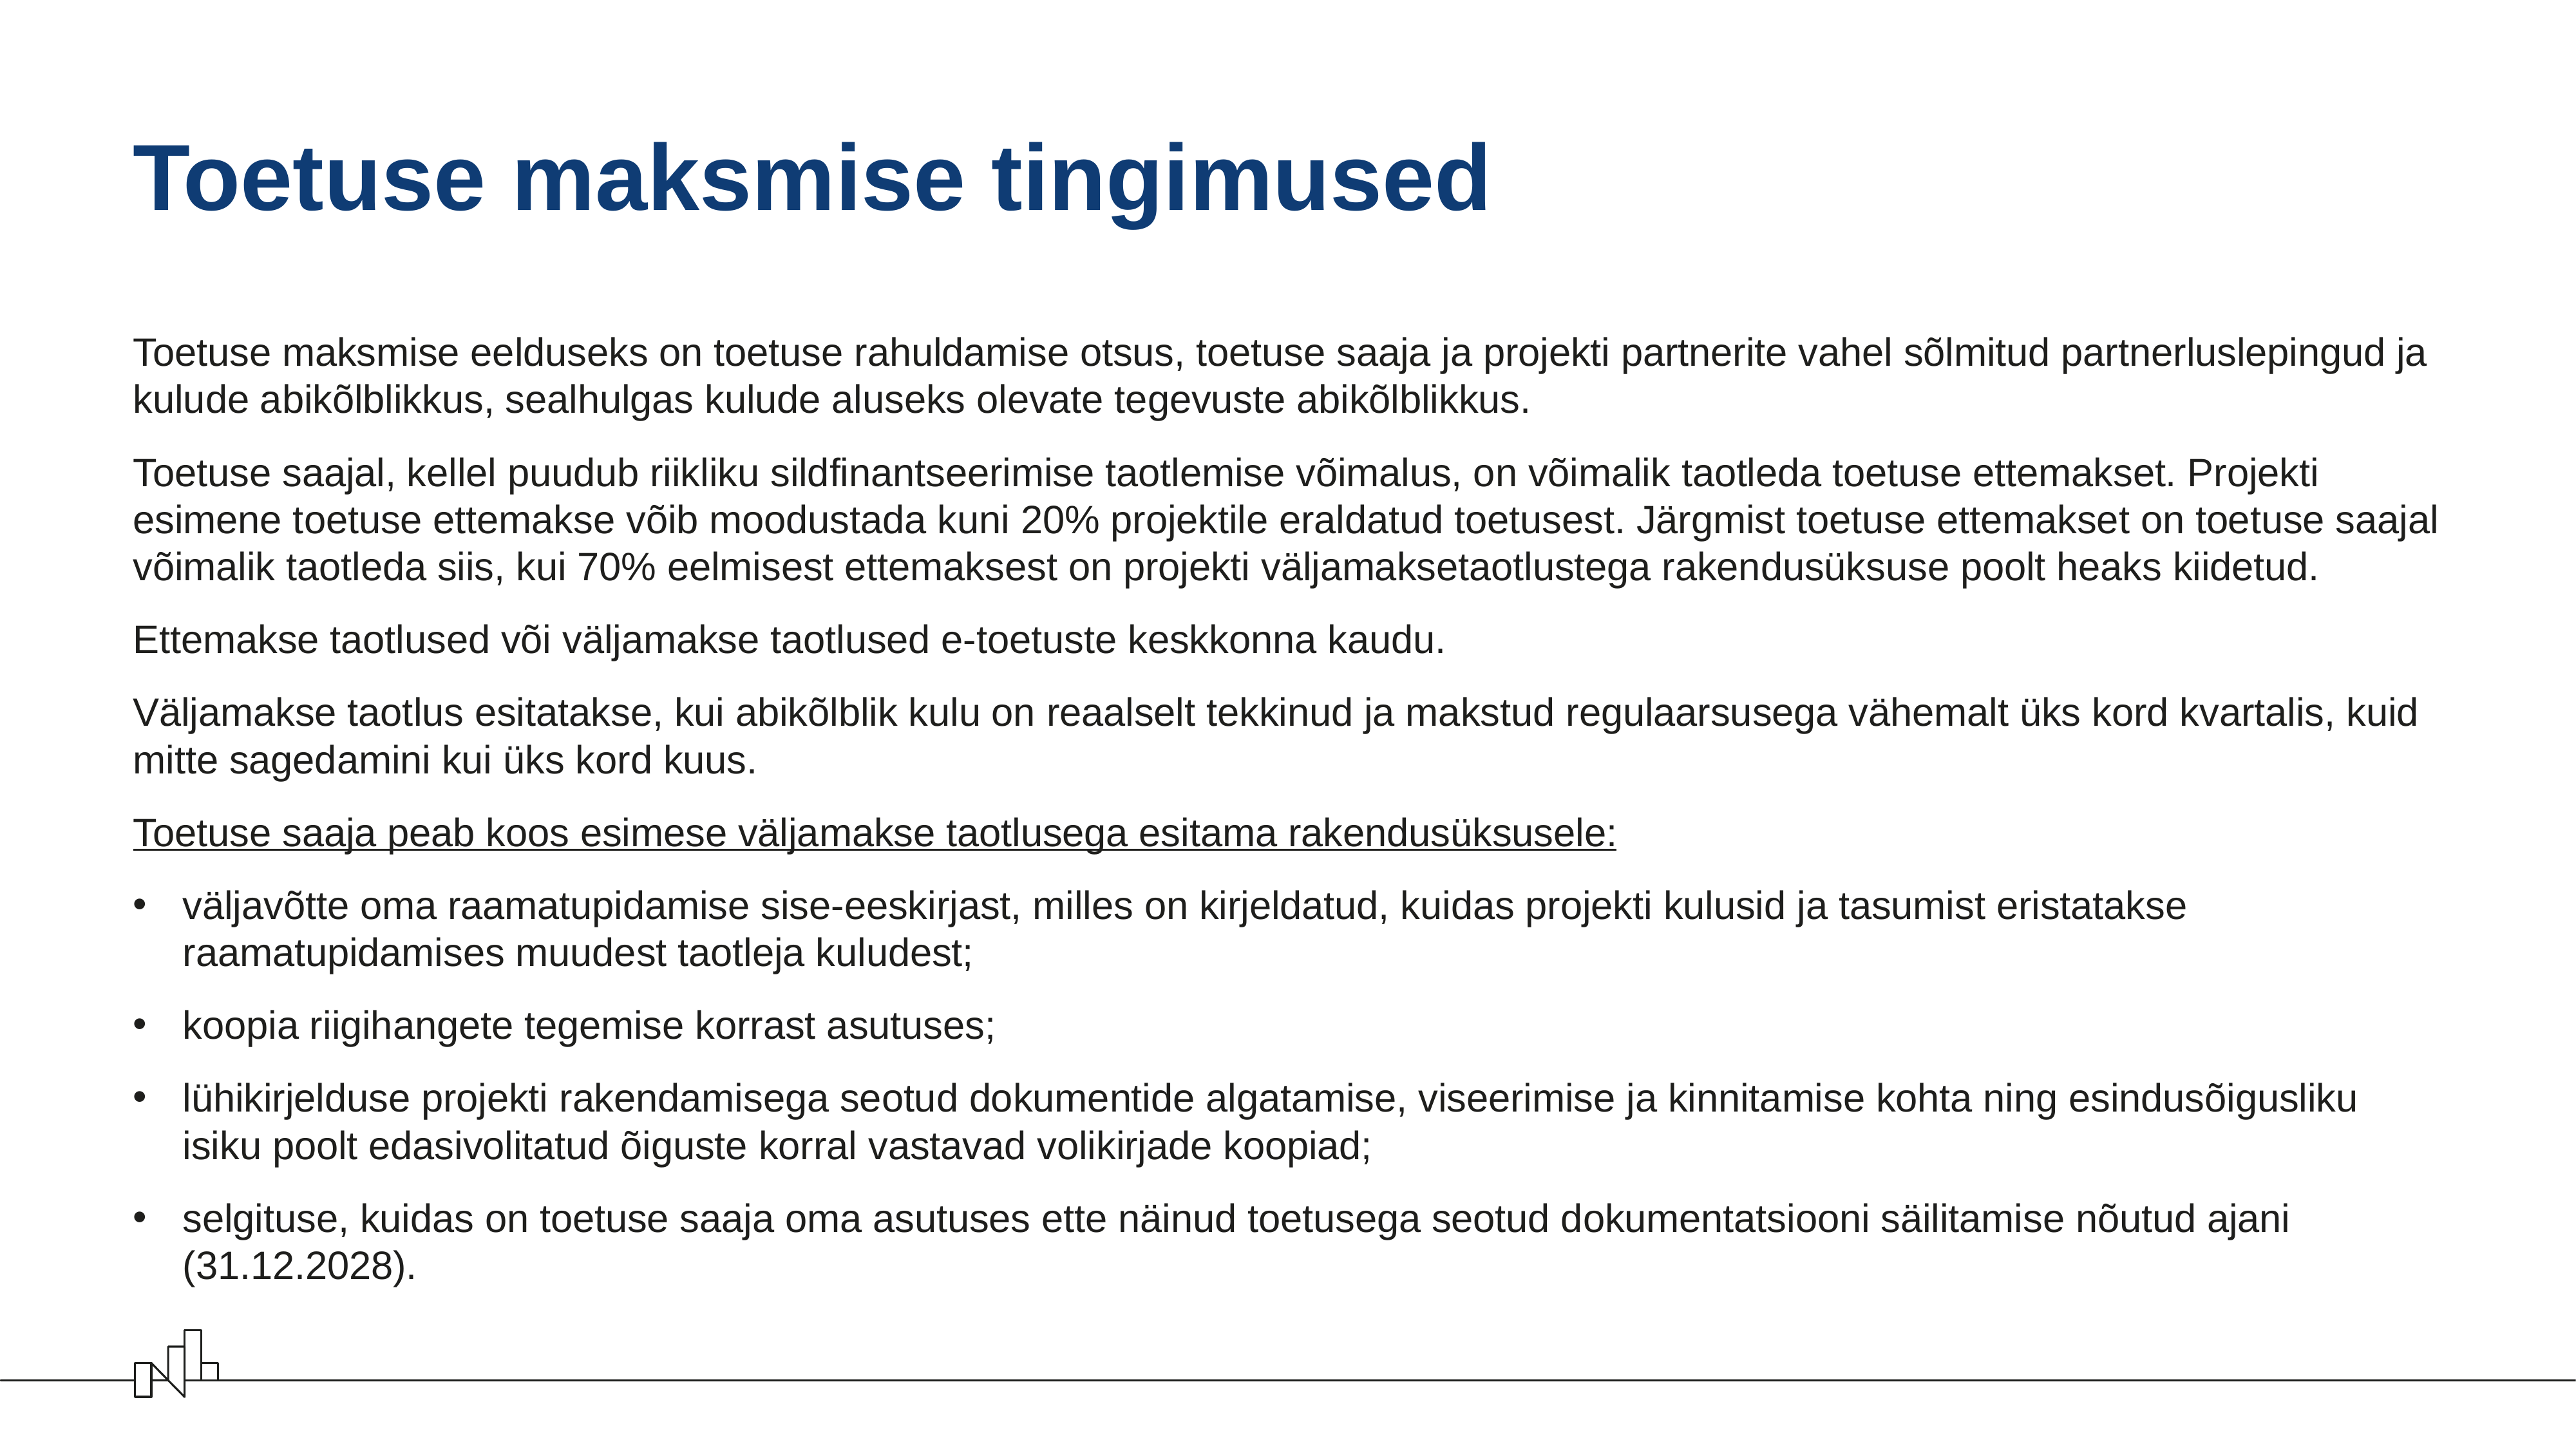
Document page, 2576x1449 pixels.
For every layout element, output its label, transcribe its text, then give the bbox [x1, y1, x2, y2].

list Toetuse maksmise eelduseks on toetuse rahuldamise otsus, toetuse saaja ja projekti partnerite vahel sõlmitud partnerluslepingud ja kulude abikõlblikkus, sealhulgas kulude aluseks olevate tegevuste abikõlblikkus. Toetuse saajal, kellel puudub riikliku sildfinantseerimise taotlemise võimalus, on võimalik taotleda toetuse ettemakset. Projekti esimene toetuse ettemakse võib moodustada kuni 20% projektile eraldatud toetusest. Järgmist toetuse ettemakset on toetuse saajal võimalik taotleda siis, kui 70% eelmisest ettemaksest on projekti väljamaksetaotlustega rakendusüksuse poolt heaks kiidetud. Ettemakse taotlused või väljamakse taotlused e-toetuste keskkonna kaudu. Väljamakse taotlus esitatakse, kui abikõlblik kulu on reaalselt tekkinud ja makstud regulaarsusega vähemalt üks kord kvartalis, kuid mitte sagedamini kui üks kord kuus. Toetuse saaja peab koos esimese väljamakse taotlusega esitama rakendusüksusele: väljavõtte oma raamatupidamise sise-eeskirjast, milles on kirjeldatud, kuidas projekti kulusid ja tasumist eristatakse raamatupidamises muudest taotleja kuludest; koopia riigihangete tegemise korrast asutuses; lühikirjelduse projekti rakendamisega seotud dokumentide algatamise, viseerimise ja kinnitamise kohta ning esindusõigusliku isiku poolt edasivolitatud õiguste korral vastavad volikirjade koopiad; selgituse, kuidas on toetuse saaja oma asutuses ette näinud toetusega seotud dokumentatsiooni säilitamise nõutud ajani (31.12.2028). [133, 327, 2443, 1298]
title Toetuse maksmise tingimused [133, 116, 2443, 230]
